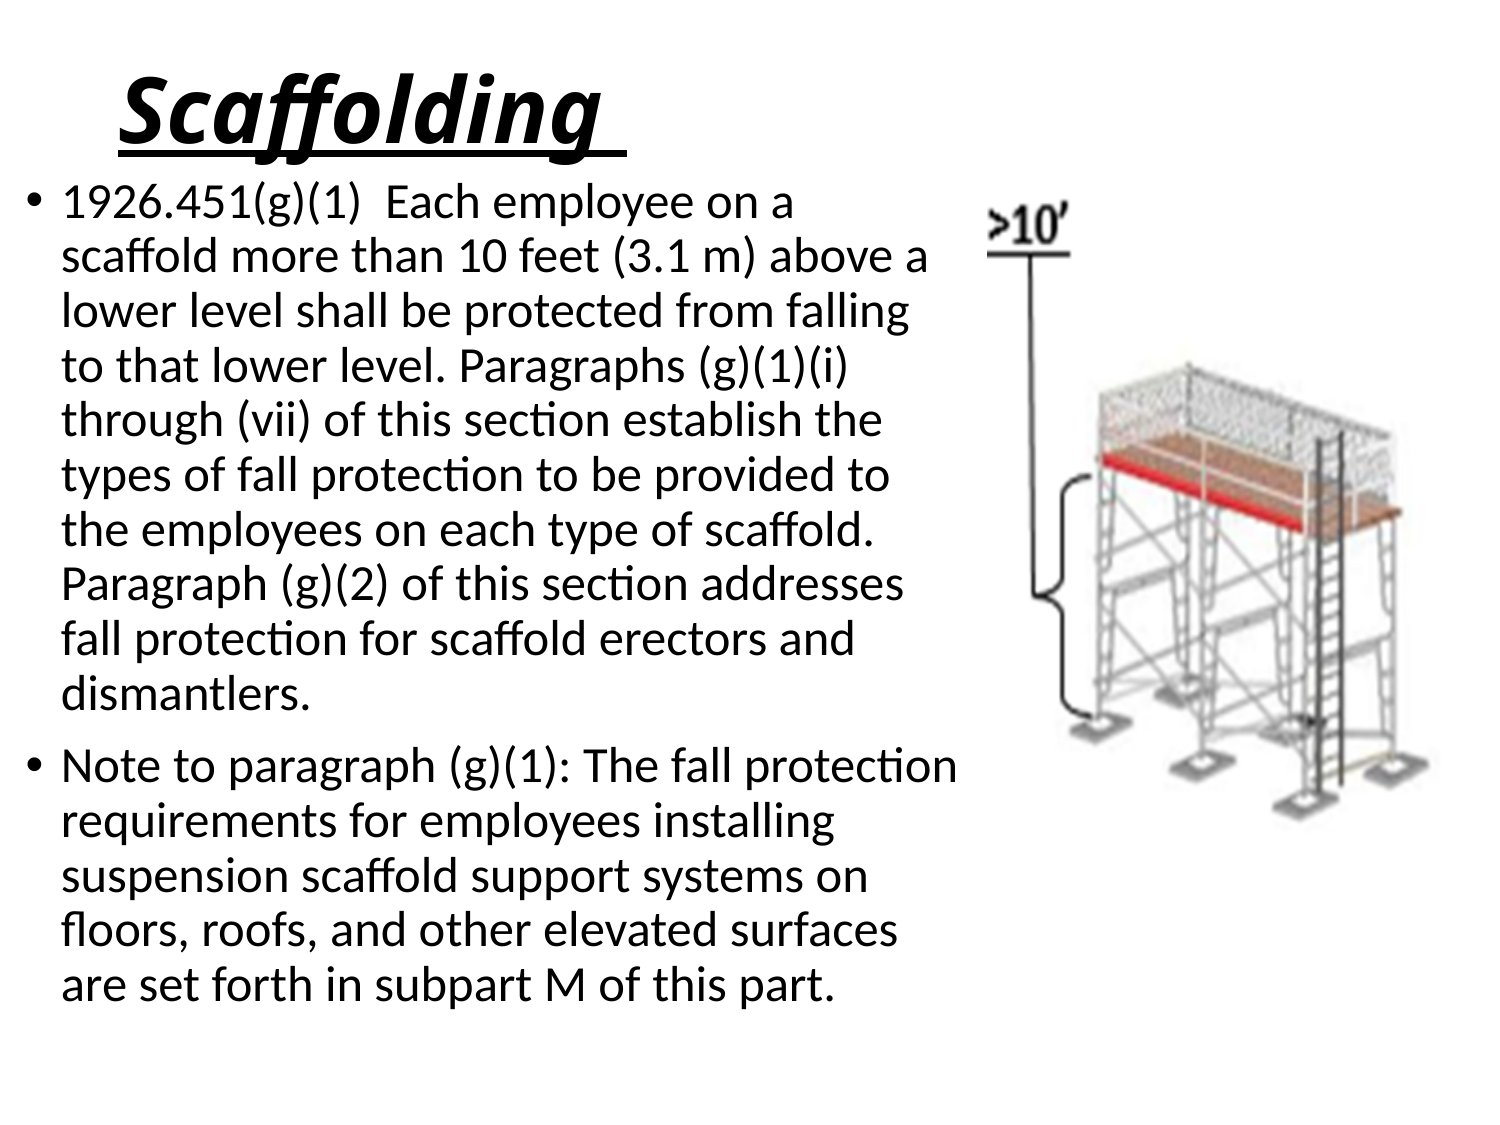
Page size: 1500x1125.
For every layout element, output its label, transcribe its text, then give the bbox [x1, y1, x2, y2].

title Scaffolding [103, 59, 1397, 278]
list 1926.451(g)(1) Each employee on a scaffold more than 10 feet (3.1 m) above a lower level shall be protected from falling to that lower level. Paragraphs (g)(1)(i) through (vii) of this section establish the types of fall protection to be provided to the employees on each type of scaffold. Paragraph (g)(2) of this section addresses fall protection for scaffold erectors and dismantlers. Note to paragraph (g)(1): The fall protection requirements for employees installing suspension scaffold support systems on floors, roofs, and other elevated surfaces are set forth in subpart M of this part. [10, 167, 975, 1085]
picture [987, 197, 1500, 846]
